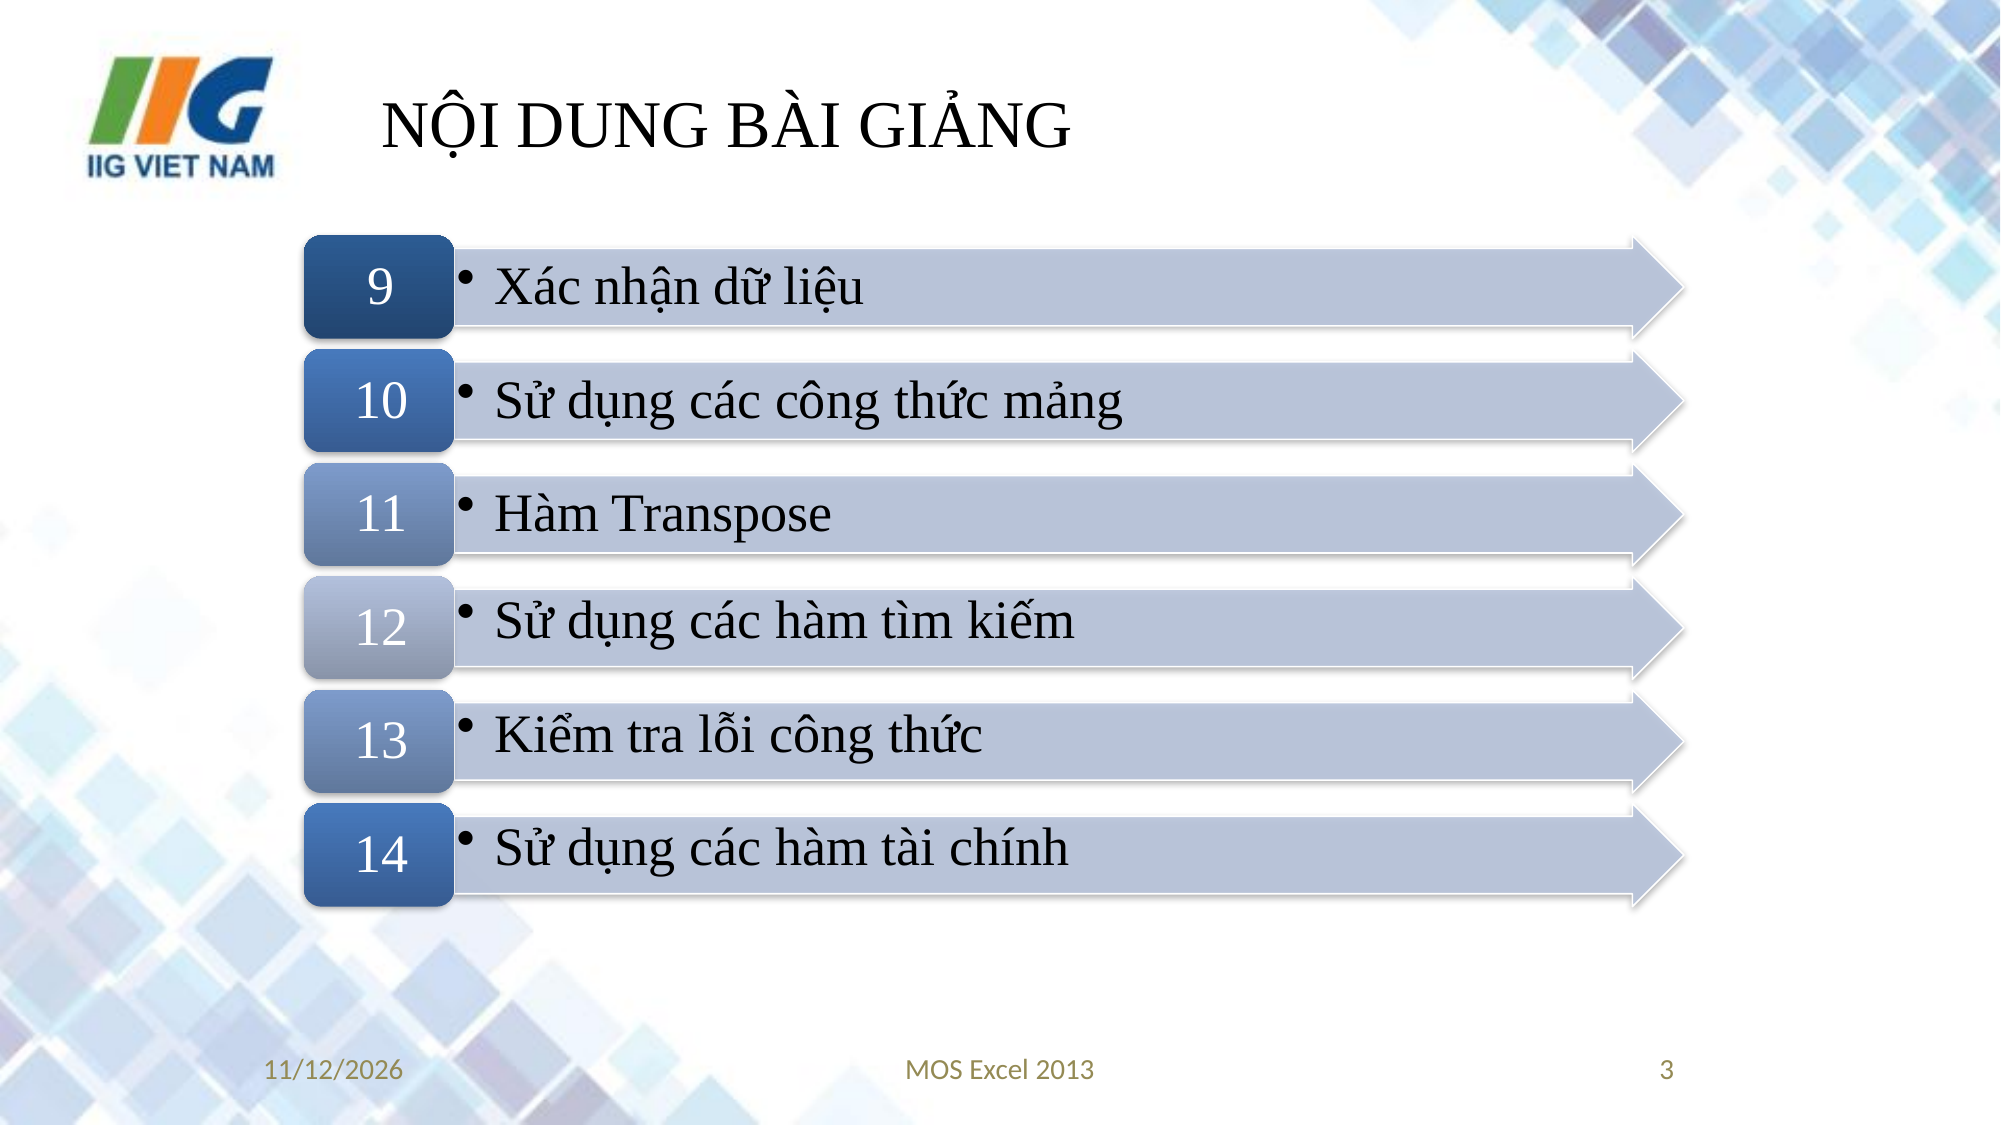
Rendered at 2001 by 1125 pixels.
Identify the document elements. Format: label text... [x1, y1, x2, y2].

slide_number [99, 1042, 567, 1103]
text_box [181, 235, 1807, 907]
slide_number 3 [1433, 1042, 1900, 1103]
picture [0, 0, 2001, 1125]
footer MOS Excel 2013 [683, 1042, 1317, 1103]
title NỘI DUNG BÀI GIẢNG [366, 62, 1900, 180]
